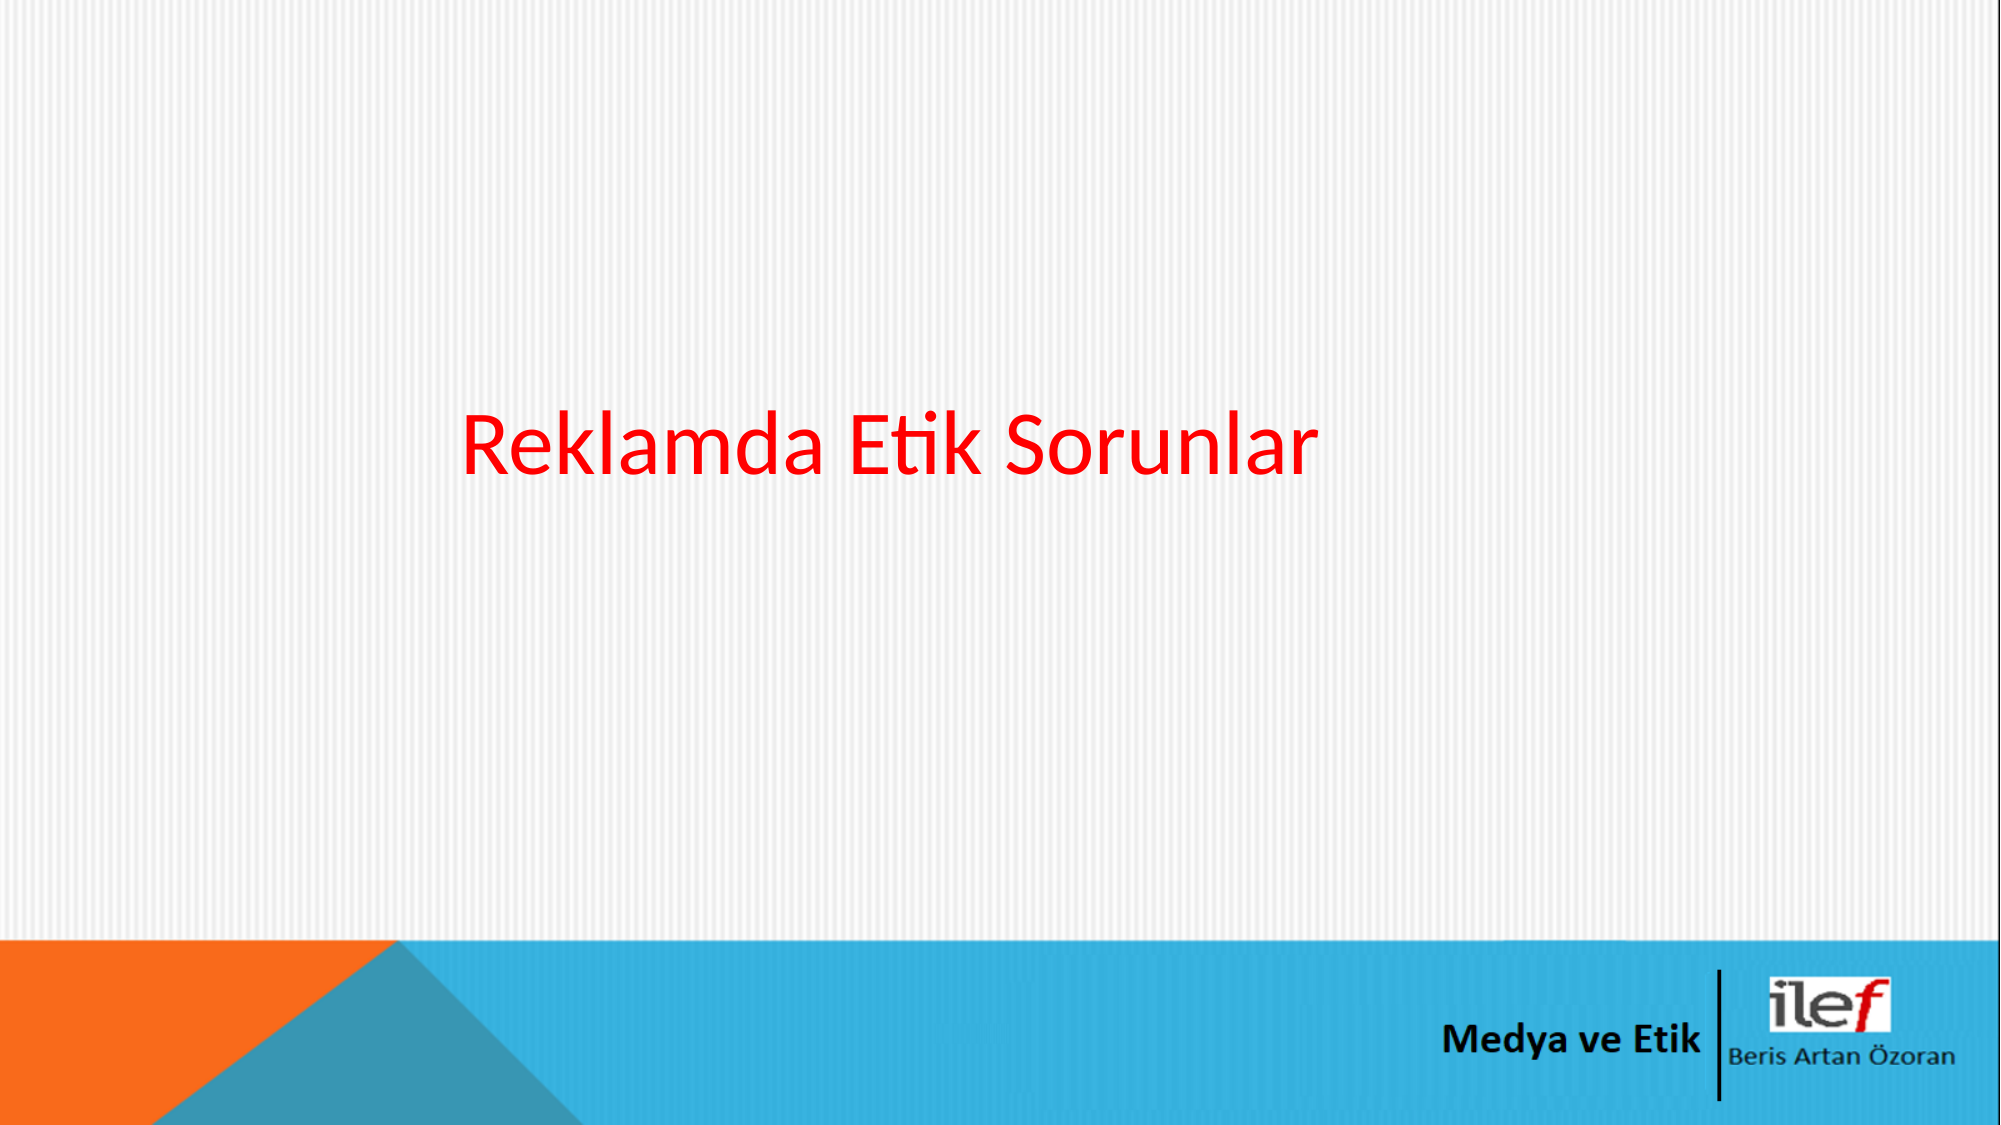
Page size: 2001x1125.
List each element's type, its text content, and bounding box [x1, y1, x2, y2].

text_box Reklamda Etik Sorunlar [446, 375, 1900, 501]
picture [0, 0, 2000, 1125]
